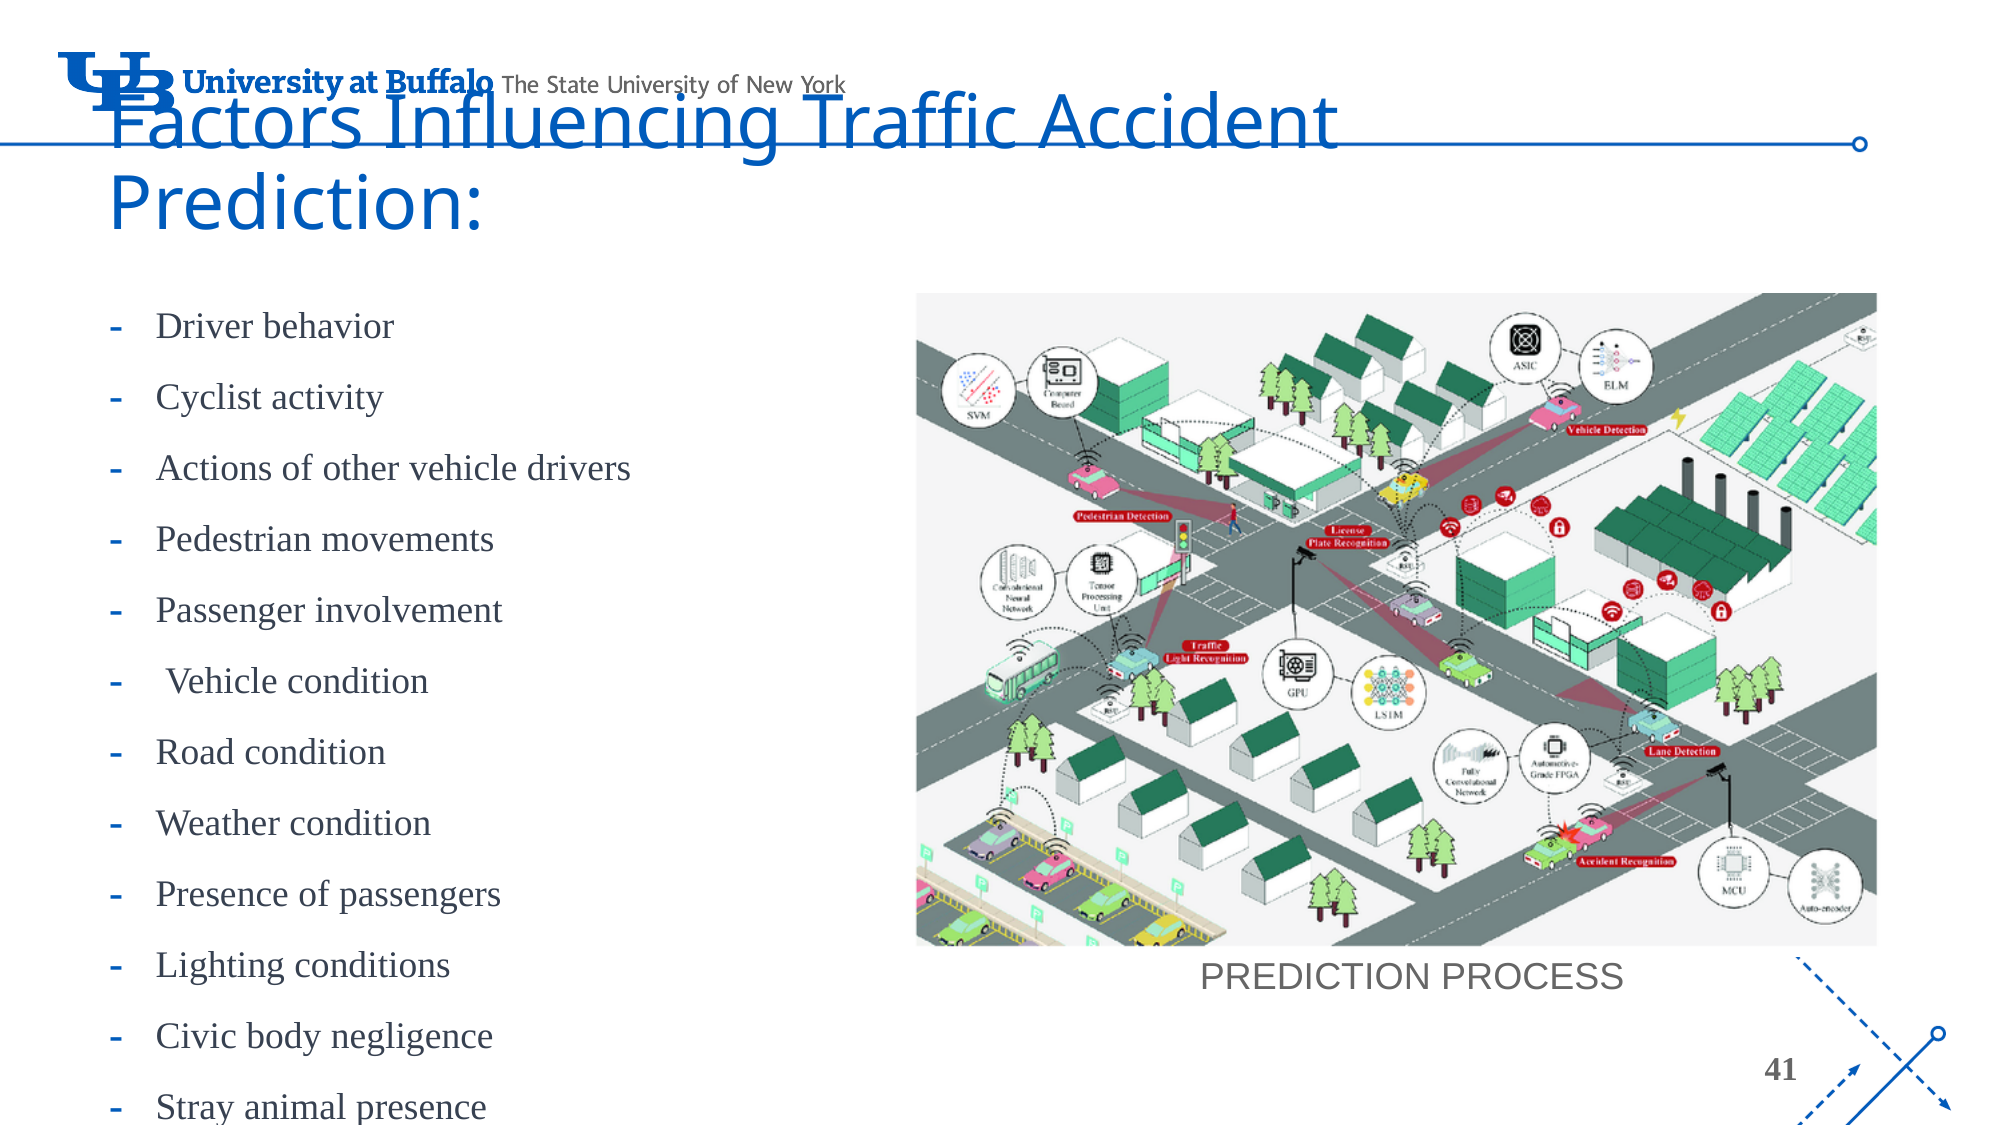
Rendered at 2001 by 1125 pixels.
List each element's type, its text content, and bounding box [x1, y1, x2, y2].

text_box PREDICTION PROCESS [1185, 957, 1723, 1005]
title Factors Influencing Traffic Accident Prediction: [93, 164, 1556, 293]
list Driver behavior Cyclist activity Actions of other vehicle drivers Pedestrian movements Passenger involvement Vehicle condition Road condition Weather condition Presence of passengers Lighting conditions Civic body negligence Stray animal presence [18, 280, 1240, 932]
picture [0, 0, 2001, 1125]
